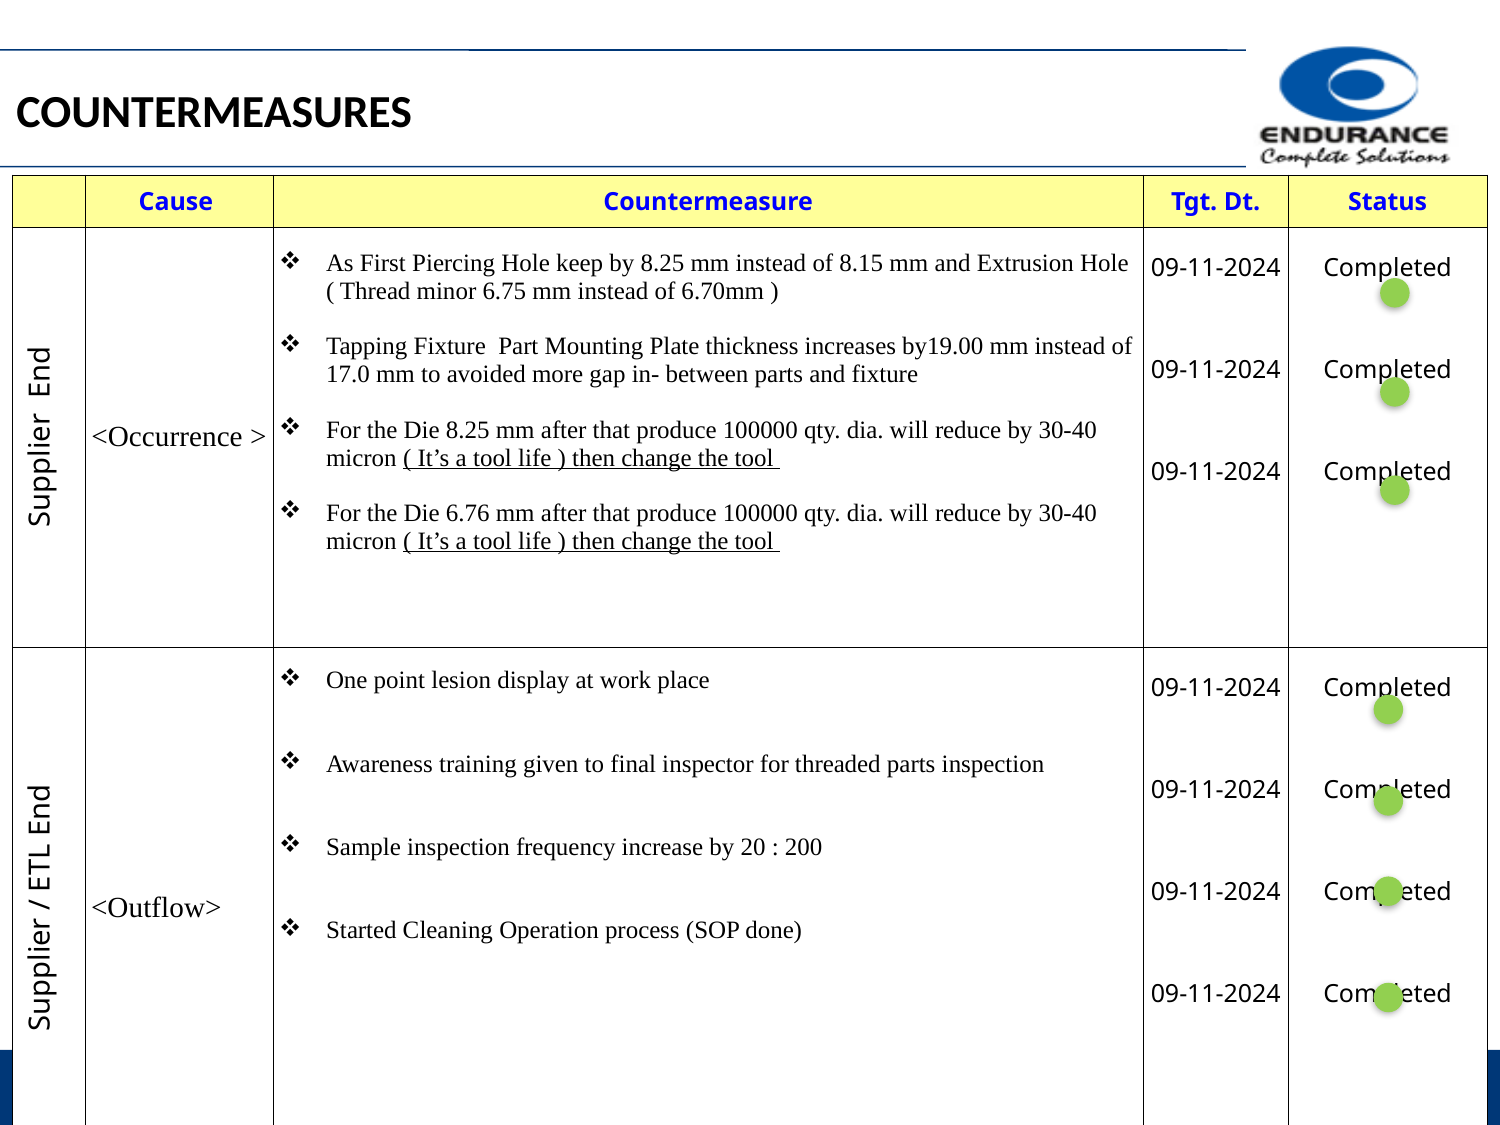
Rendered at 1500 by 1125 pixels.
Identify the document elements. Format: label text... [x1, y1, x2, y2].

text_box COUNTERMEASURES [1, 74, 588, 138]
table_header Status [1289, 176, 1487, 227]
table_header Cause [86, 176, 273, 227]
table_cell Supplier / ETL End [13, 648, 85, 1125]
text_box [1373, 786, 1404, 816]
table_header Countermeasure [274, 176, 1143, 227]
table_cell Completed Completed Completed Completed [1289, 648, 1487, 1125]
table_cell 09-11-2024 09-11-2024 09-11-2024 [1144, 228, 1288, 647]
table_cell Supplier End [13, 228, 85, 647]
picture [1246, 42, 1459, 170]
table_cell <Outflow> [86, 648, 273, 1125]
table_header Tgt. Dt. [1144, 176, 1288, 227]
text_box [1380, 475, 1410, 505]
text_box [1373, 982, 1404, 1013]
table_cell As First Piercing Hole keep by 8.25 mm instead of 8.15 mm and Extrusion Hole ( Thread minor 6.75 mm instead of 6.70mm ) Tapping Fixture Part Mounting Plate thickness increases by19.00 mm instead of 17.0 mm to avoided more gap in- between parts and fixture For the Die 8.25 mm after that produce 100000 qty. dia. will reduce by 30-40 micron ( It’s a tool life ) then change the tool For the Die 6.76 mm after that produce 100000 qty. dia. will reduce by 30-40 micron ( It’s a tool life ) then change the tool [274, 228, 1143, 647]
table_cell Completed Completed Completed [1289, 228, 1487, 647]
table_cell <Occurrence > [86, 228, 273, 647]
text_box [1373, 694, 1404, 725]
table_cell 09-11-2024 09-11-2024 09-11-2024 09-11-2024 [1144, 648, 1288, 1125]
text_box [1373, 876, 1404, 906]
table_cell One point lesion display at work place Awareness training given to final inspector for threaded parts inspection Sample inspection frequency increase by 20 : 200 Started Cleaning Operation process (SOP done) [274, 648, 1143, 1125]
text_box [1380, 278, 1410, 308]
text_box [1380, 377, 1410, 407]
table_header [13, 176, 85, 227]
